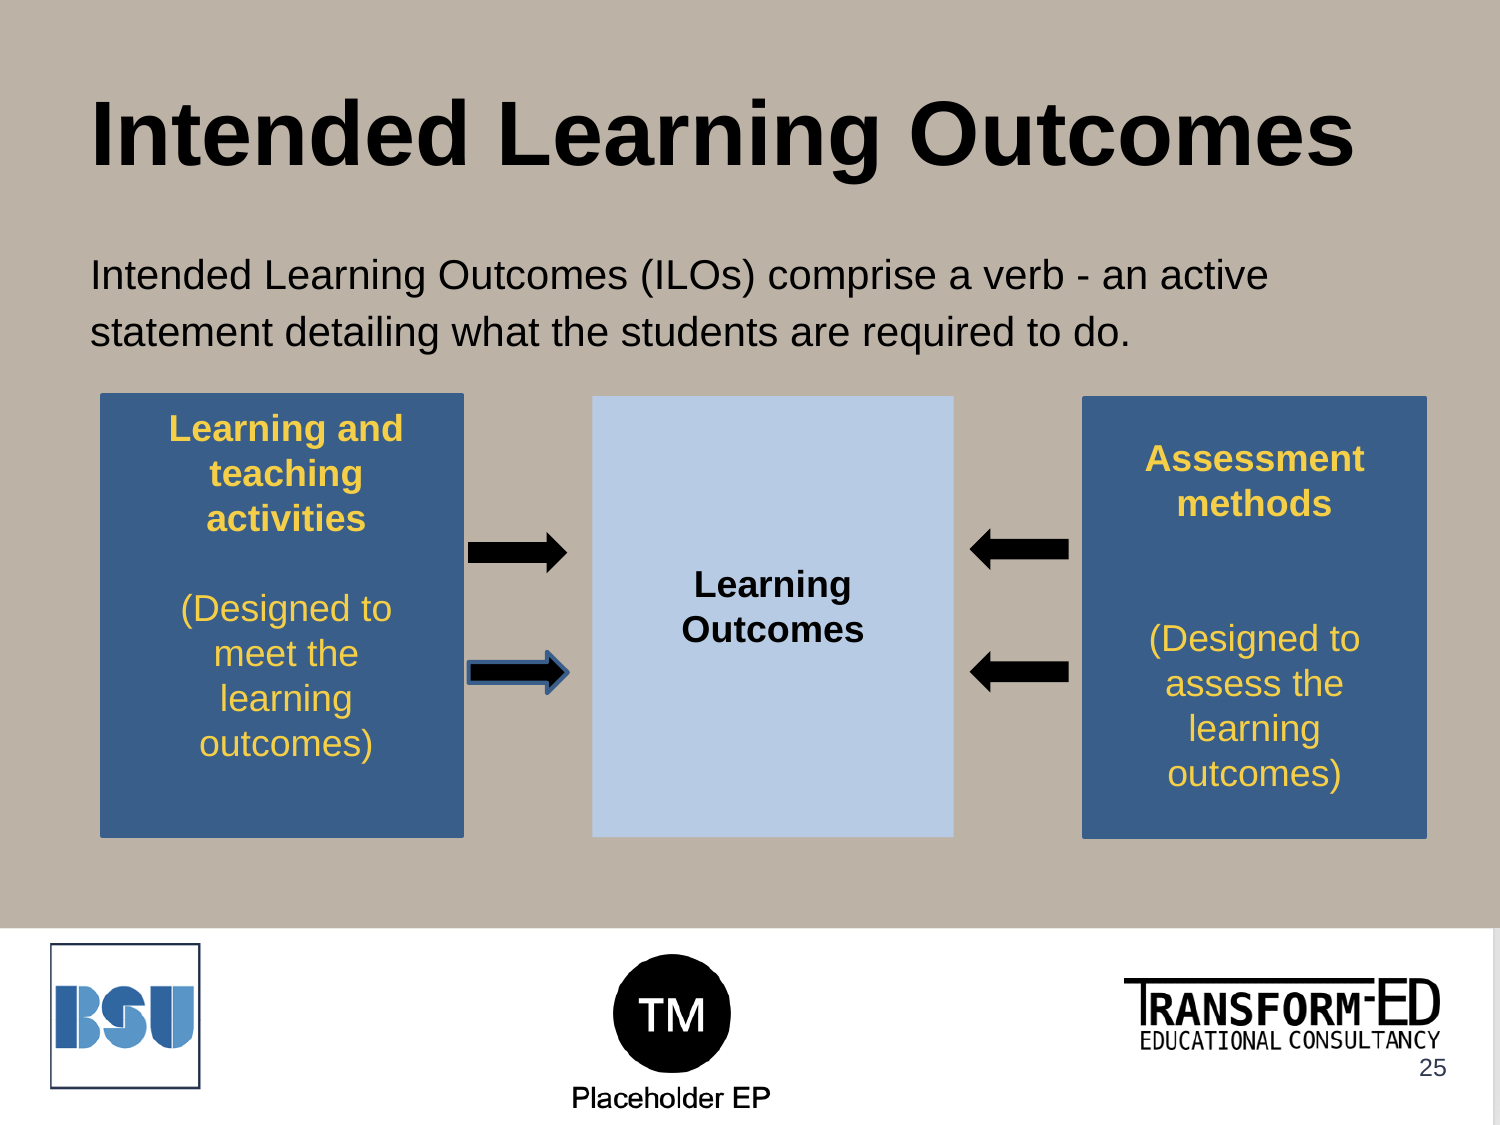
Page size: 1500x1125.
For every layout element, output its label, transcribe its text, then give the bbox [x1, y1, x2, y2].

list Intended Learning Outcomes (ILOs) comprise a verb - an active statement detailing what the students are required to do. [75, 232, 1425, 836]
picture [0, 0, 1500, 1125]
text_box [102, 394, 1426, 838]
title Intended Learning Outcomes [75, 66, 1425, 232]
